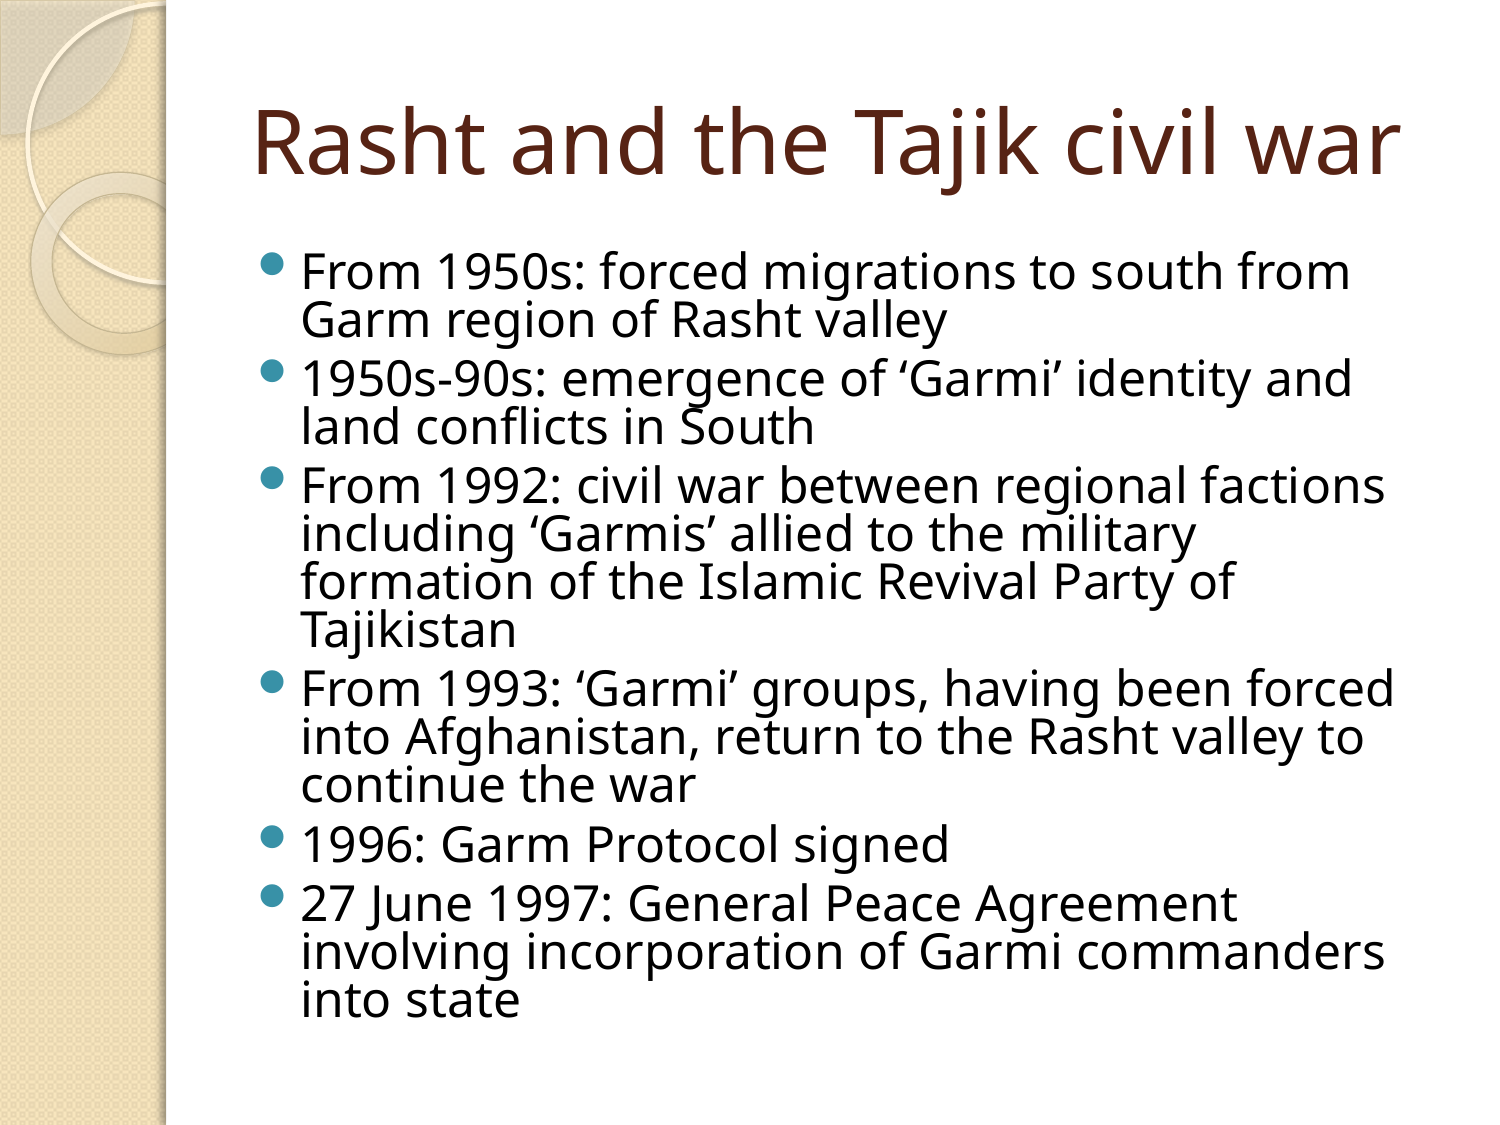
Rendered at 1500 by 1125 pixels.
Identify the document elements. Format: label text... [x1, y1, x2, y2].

title Rasht and the Tajik civil war [235, 45, 1466, 233]
list From 1950s: forced migrations to south from Garm region of Rasht valley 1950s-90s: emergence of ‘Garmi’ identity and land conflicts in South From 1992: civil war between regional factions including ‘Garmis’ allied to the military formation of the Islamic Revival Party of Tajikistan From 1993: ‘Garmi’ groups, having been forced into Afghanistan, return to the Rasht valley to continue the war 1996: Garm Protocol signed 27 June 1997: General Peace Agreement involving incorporation of Garmi commanders into state [230, 243, 1459, 1035]
